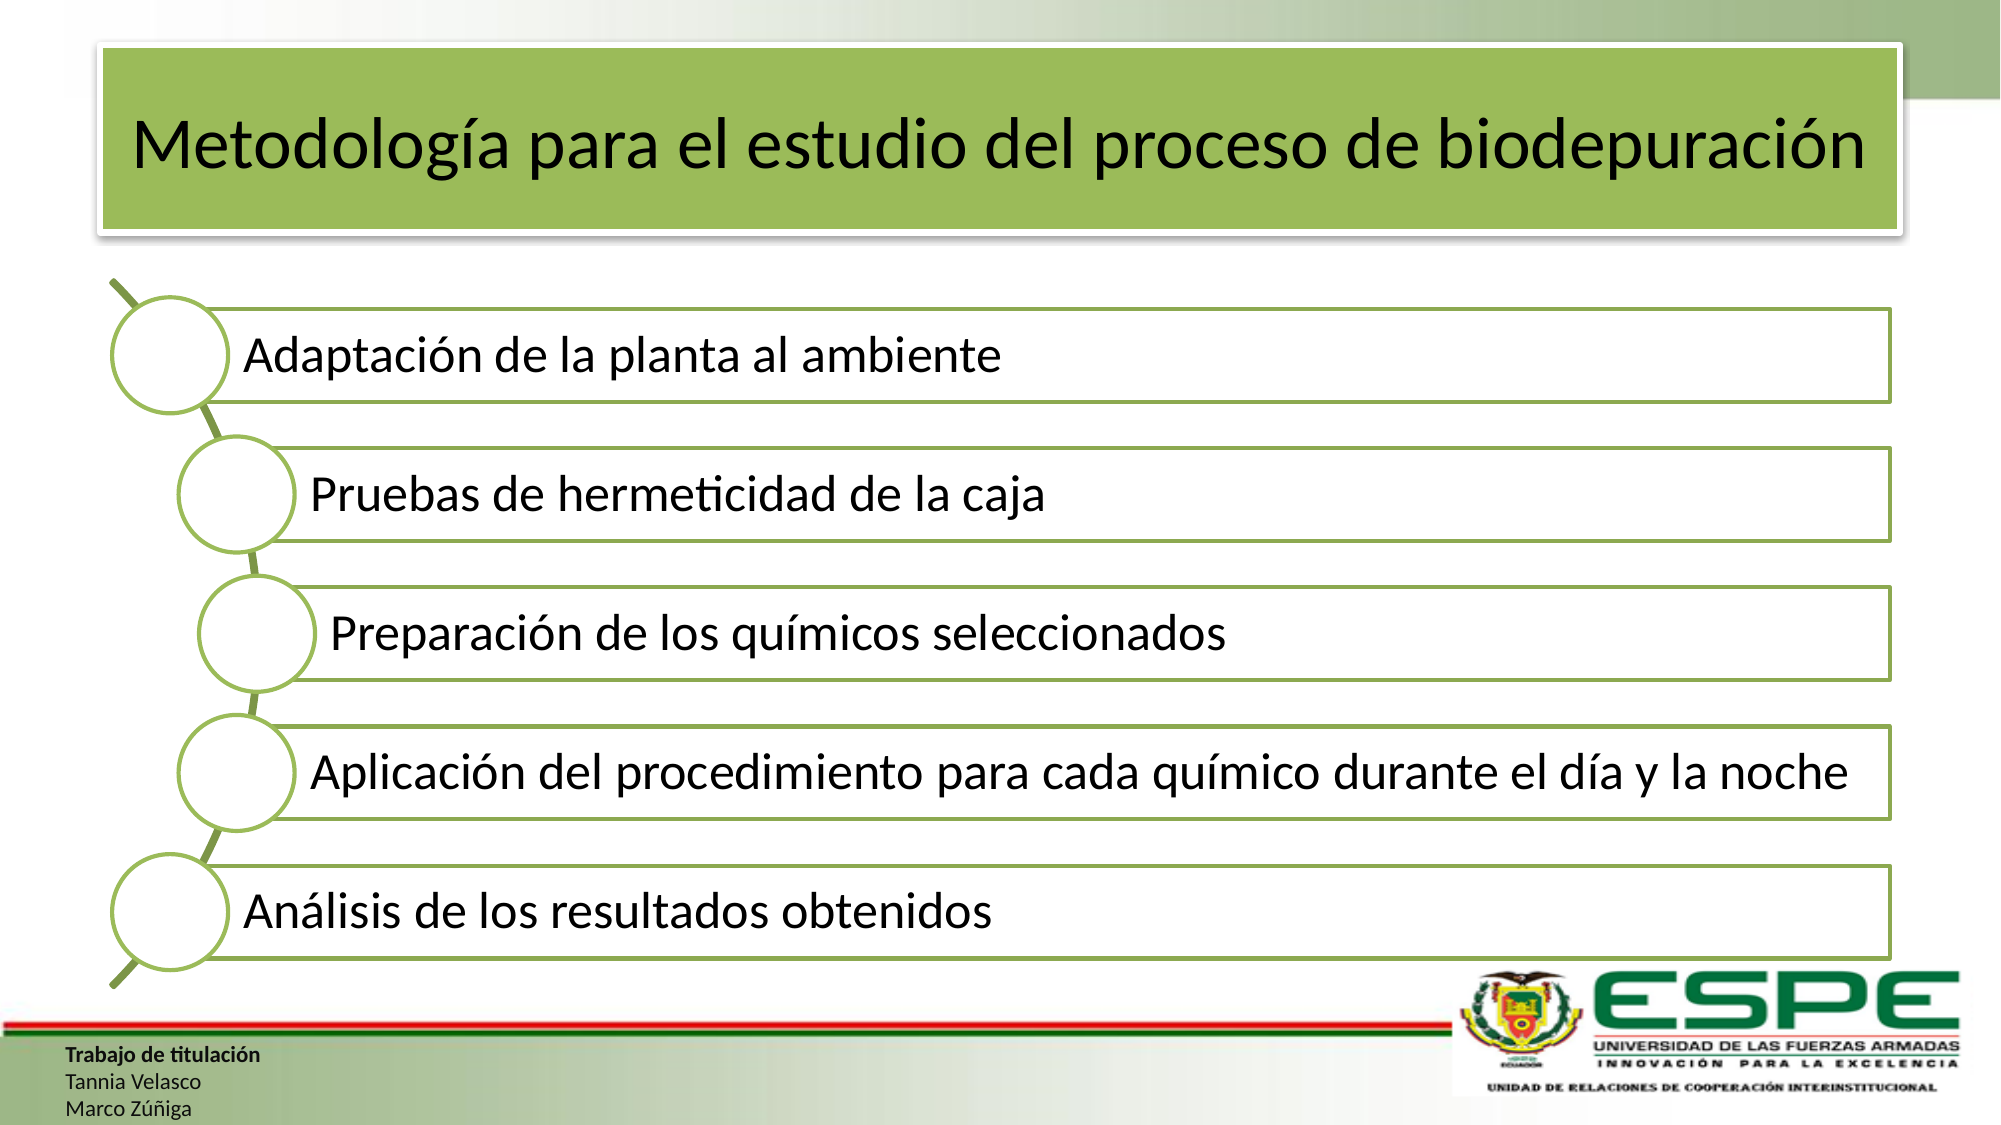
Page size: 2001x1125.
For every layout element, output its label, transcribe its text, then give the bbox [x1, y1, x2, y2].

picture [0, 0, 2001, 1125]
text_box Trabajo de titulación Tannia Velasco Marco Zúñiga [50, 1050, 1127, 1111]
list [99, 262, 1901, 1006]
title Metodología para el estudio del proceso de biodepuración [97, 42, 1903, 236]
